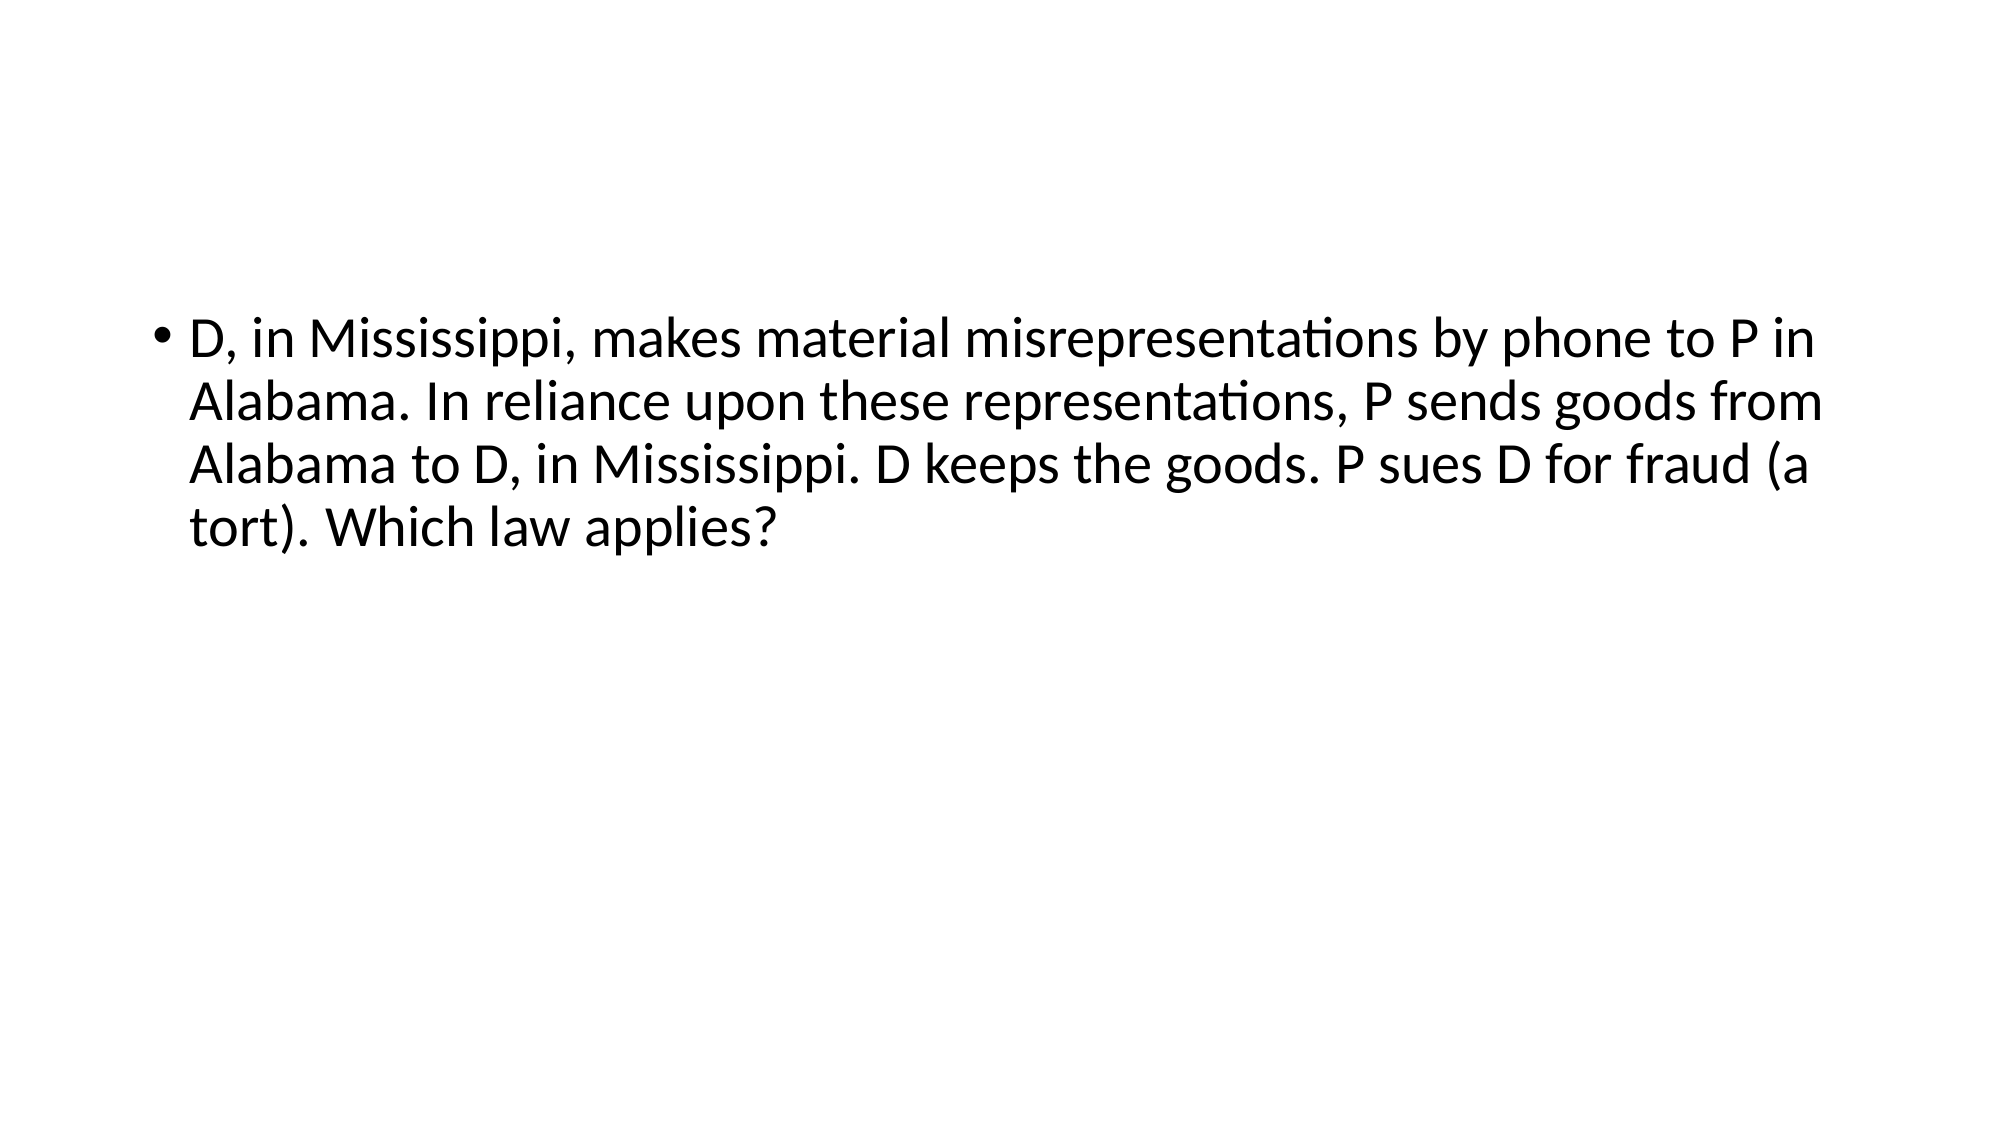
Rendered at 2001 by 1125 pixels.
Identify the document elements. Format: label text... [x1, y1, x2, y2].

list D, in Mississippi, makes material misrepresentations by phone to P in Alabama. In reliance upon these representations, P sends goods from Alabama to D, in Mississippi. D keeps the goods. P sues D for fraud (a tort). Which law applies? [137, 299, 1863, 1014]
